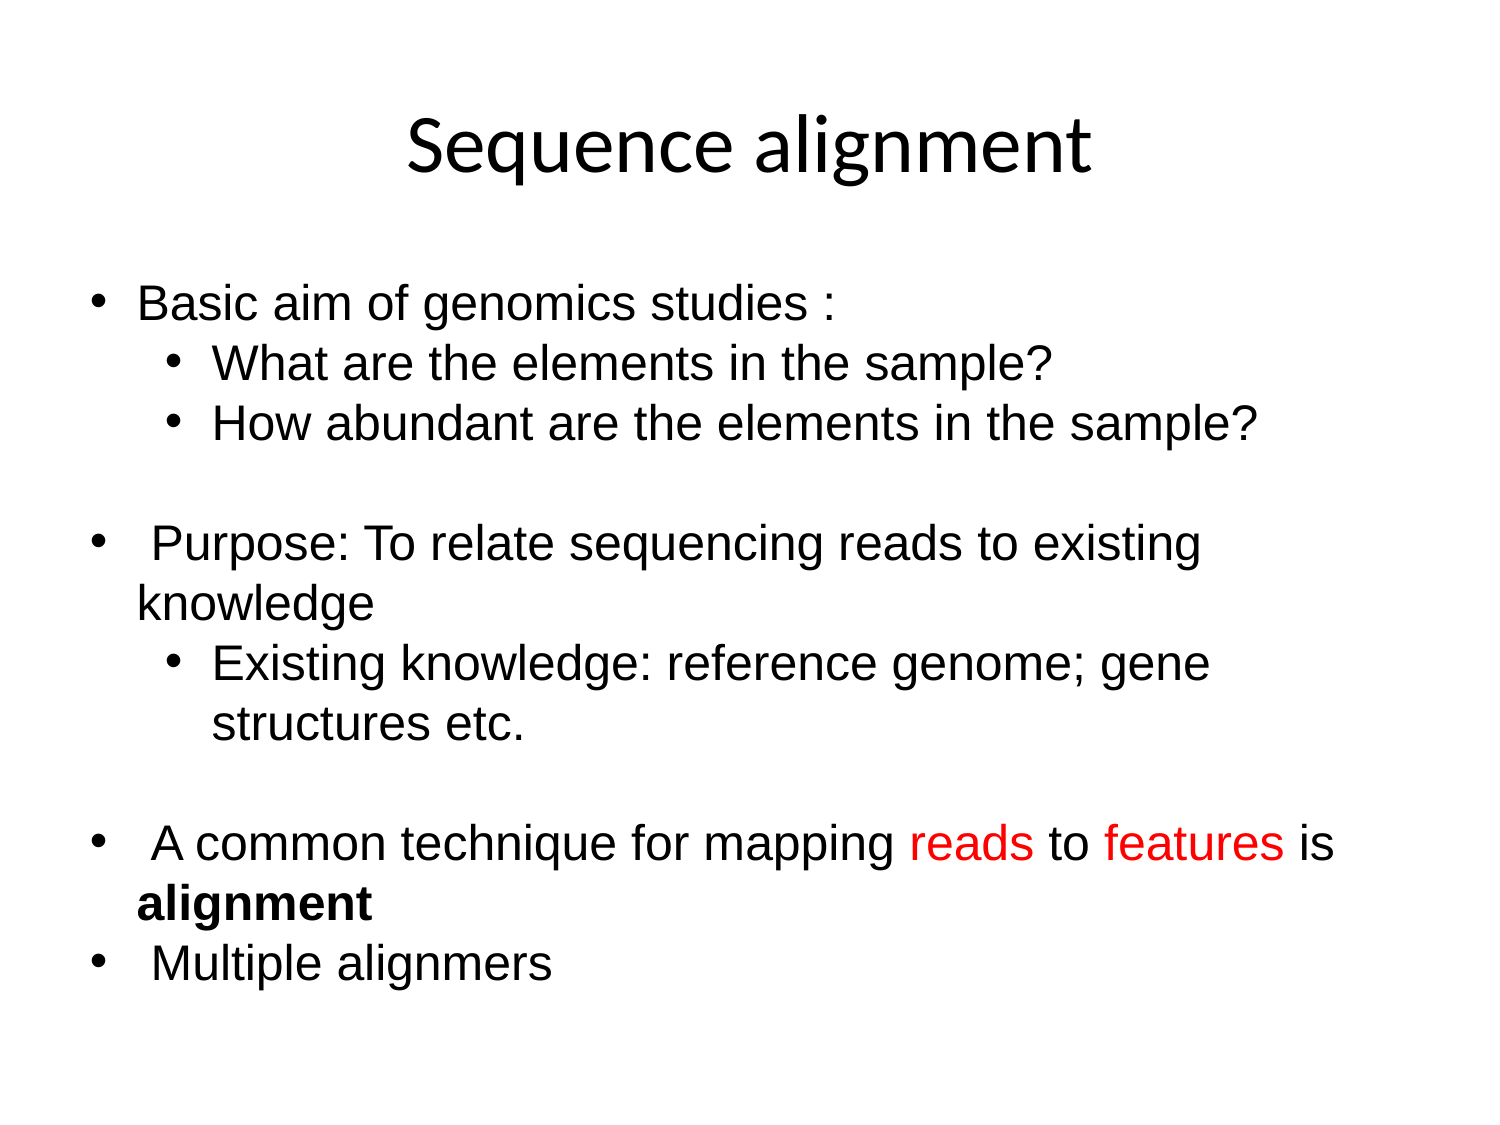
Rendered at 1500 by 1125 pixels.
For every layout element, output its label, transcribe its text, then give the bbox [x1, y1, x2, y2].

text_box Sequence alignment [75, 45, 1425, 233]
text_box Basic aim of genomics studies : What are the elements in the sample? How abundant are the elements in the sample? Purpose: To relate sequencing reads to existing knowledge Existing knowledge: reference genome; gene structures etc. A common technique for mapping reads to features is alignment Multiple alignmers [75, 262, 1425, 1005]
